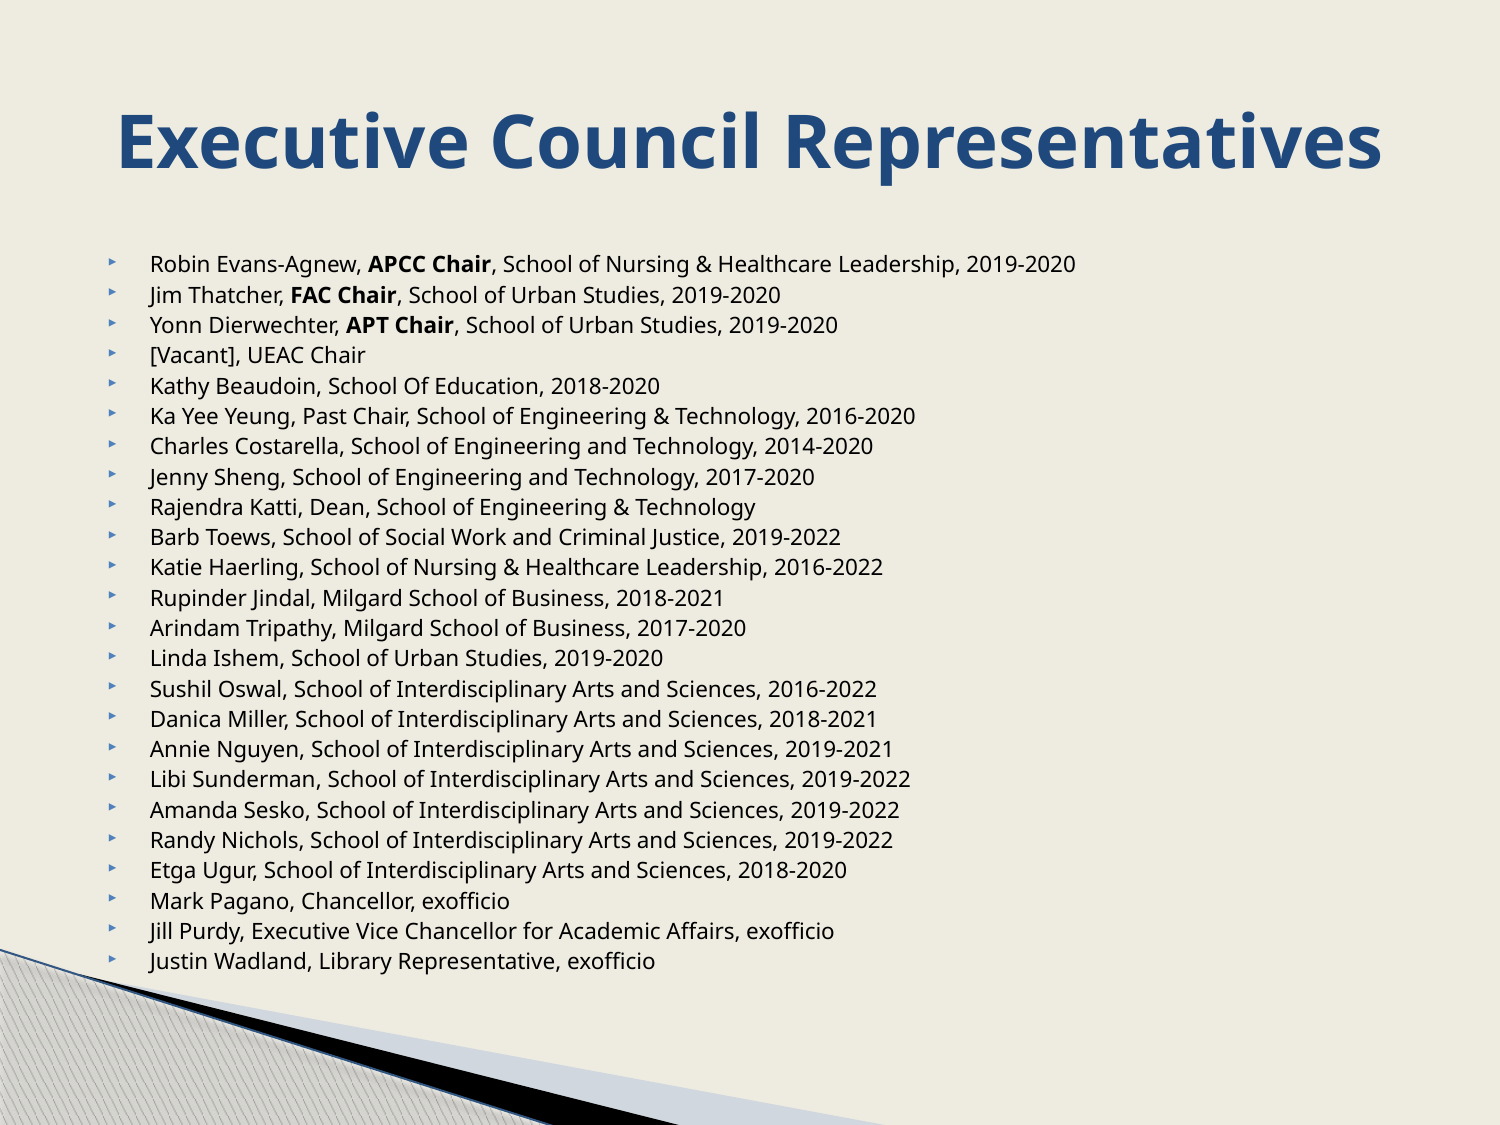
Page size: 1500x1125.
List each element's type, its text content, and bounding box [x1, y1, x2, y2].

list Robin Evans-Agnew, APCC Chair, School of Nursing & Healthcare Leadership, 2019-2020 Jim Thatcher, FAC Chair, School of Urban Studies, 2019-2020 Yonn Dierwechter, APT Chair, School of Urban Studies, 2019-2020 [Vacant], UEAC Chair Kathy Beaudoin, School Of Education, 2018-2020 Ka Yee Yeung, Past Chair, School of Engineering & Technology, 2016-2020 Charles Costarella, School of Engineering and Technology, 2014-2020 Jenny Sheng, School of Engineering and Technology, 2017-2020 Rajendra Katti, Dean, School of Engineering & Technology Barb Toews, School of Social Work and Criminal Justice, 2019-2022 Katie Haerling, School of Nursing & Healthcare Leadership, 2016-2022 Rupinder Jindal, Milgard School of Business, 2018-2021 Arindam Tripathy, Milgard School of Business, 2017-2020 Linda Ishem, School of Urban Studies, 2019-2020 Sushil Oswal, School of Interdisciplinary Arts and Sciences, 2016-2022 Danica Miller, School of Interdisciplinary Arts and Sciences, 2018-2021 Annie Nguyen, School of Interdisciplinary Arts and Sciences, 2019-2021 Libi Sunderman, School of Interdisciplinary Arts and Sciences, 2019-2022 Amanda Sesko, School of Interdisciplinary Arts and Sciences, 2019-2022 Randy Nichols, School of Interdisciplinary Arts and Sciences, 2019-2022 Etga Ugur, School of Interdisciplinary Arts and Sciences, 2018-2020 Mark Pagano, Chancellor, exofficio Jill Purdy, Executive Vice Chancellor for Academic Affairs, exofficio Justin Wadland, Library Representative, exofficio [75, 243, 1425, 986]
title Executive Council Representatives [75, 45, 1425, 233]
